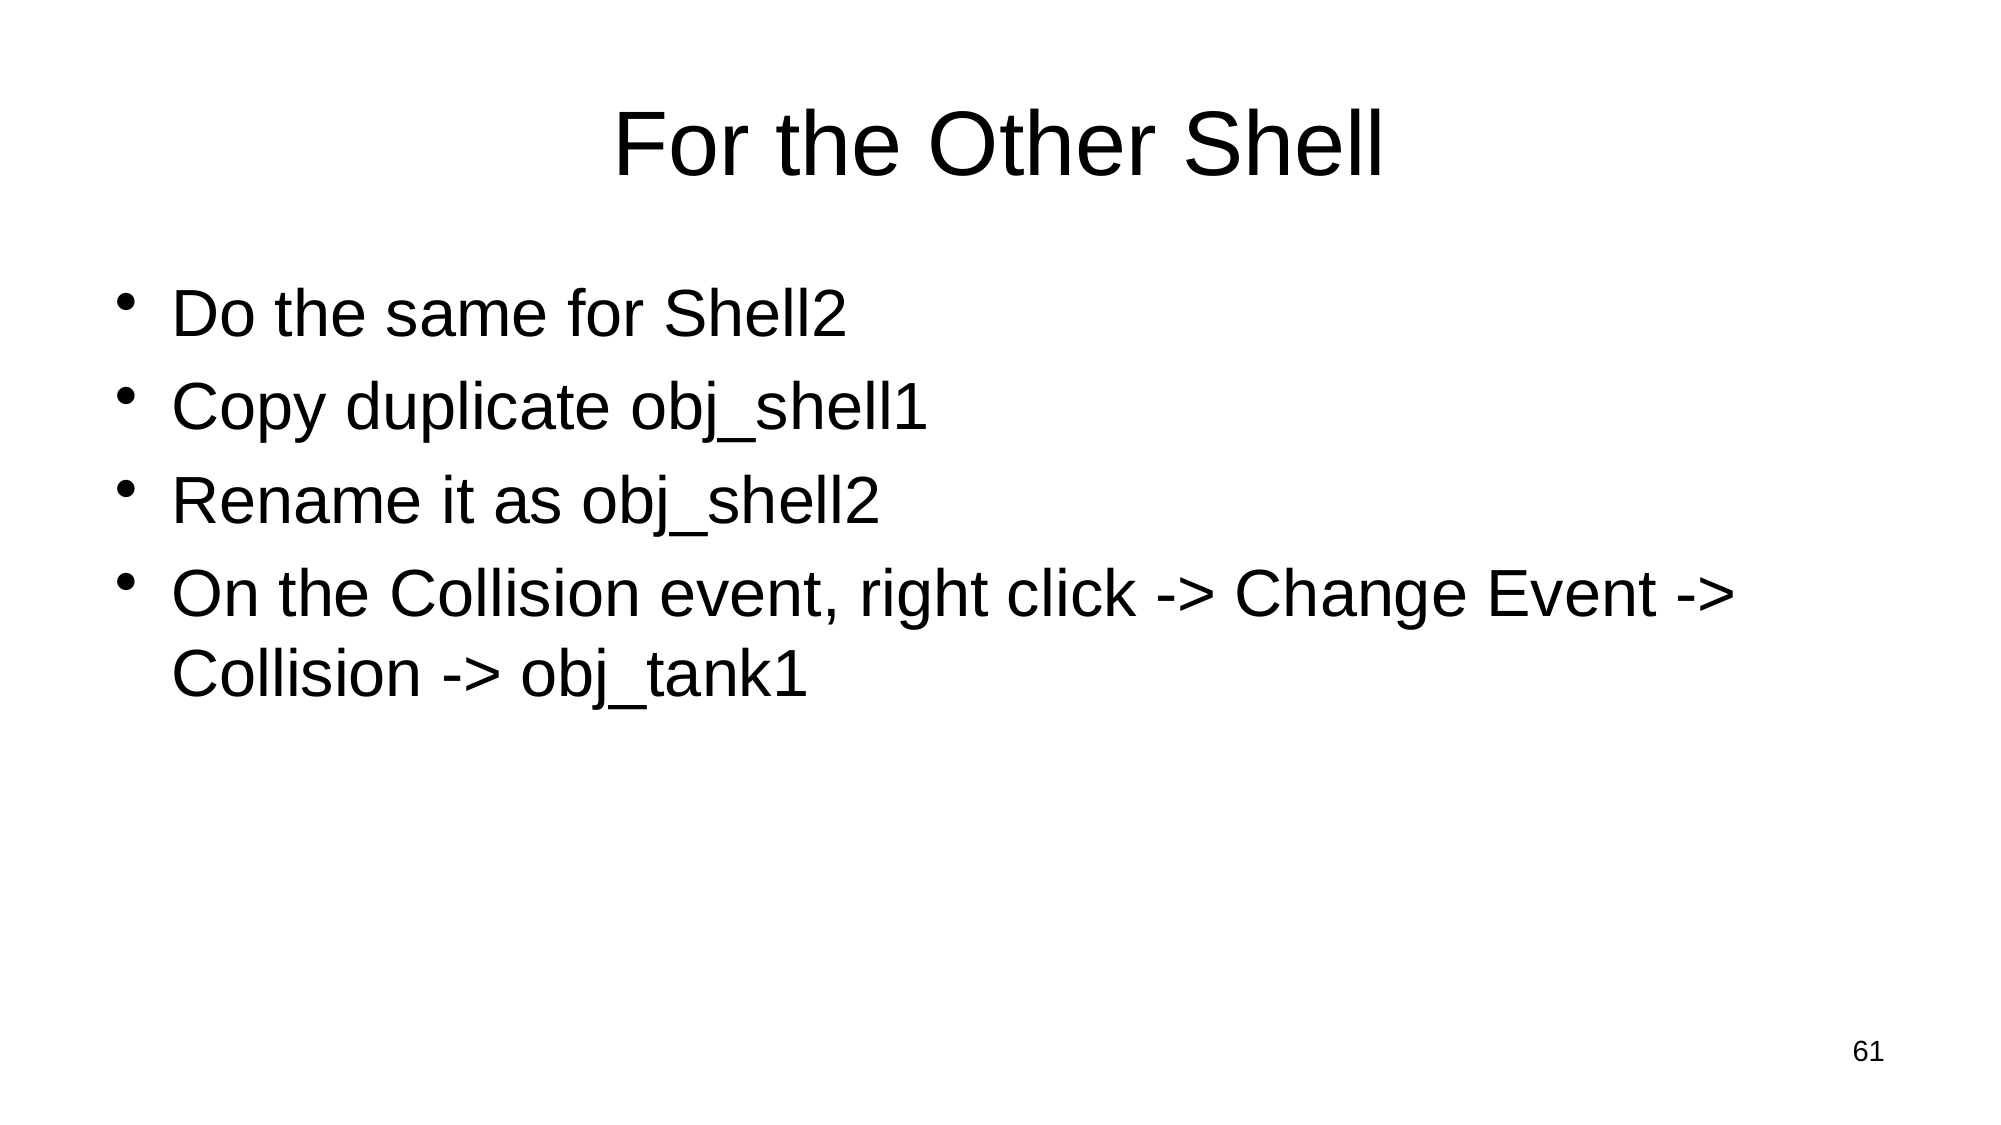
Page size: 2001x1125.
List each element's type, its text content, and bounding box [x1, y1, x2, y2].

slide_number 61 [1433, 1024, 1900, 1103]
title For the Other Shell [99, 45, 1900, 233]
list Do the same for Shell2 Copy duplicate obj_shell1 Rename it as obj_shell2 On the Collision event, right click -> Change Event -> Collision -> obj_tank1 [99, 262, 1900, 1005]
